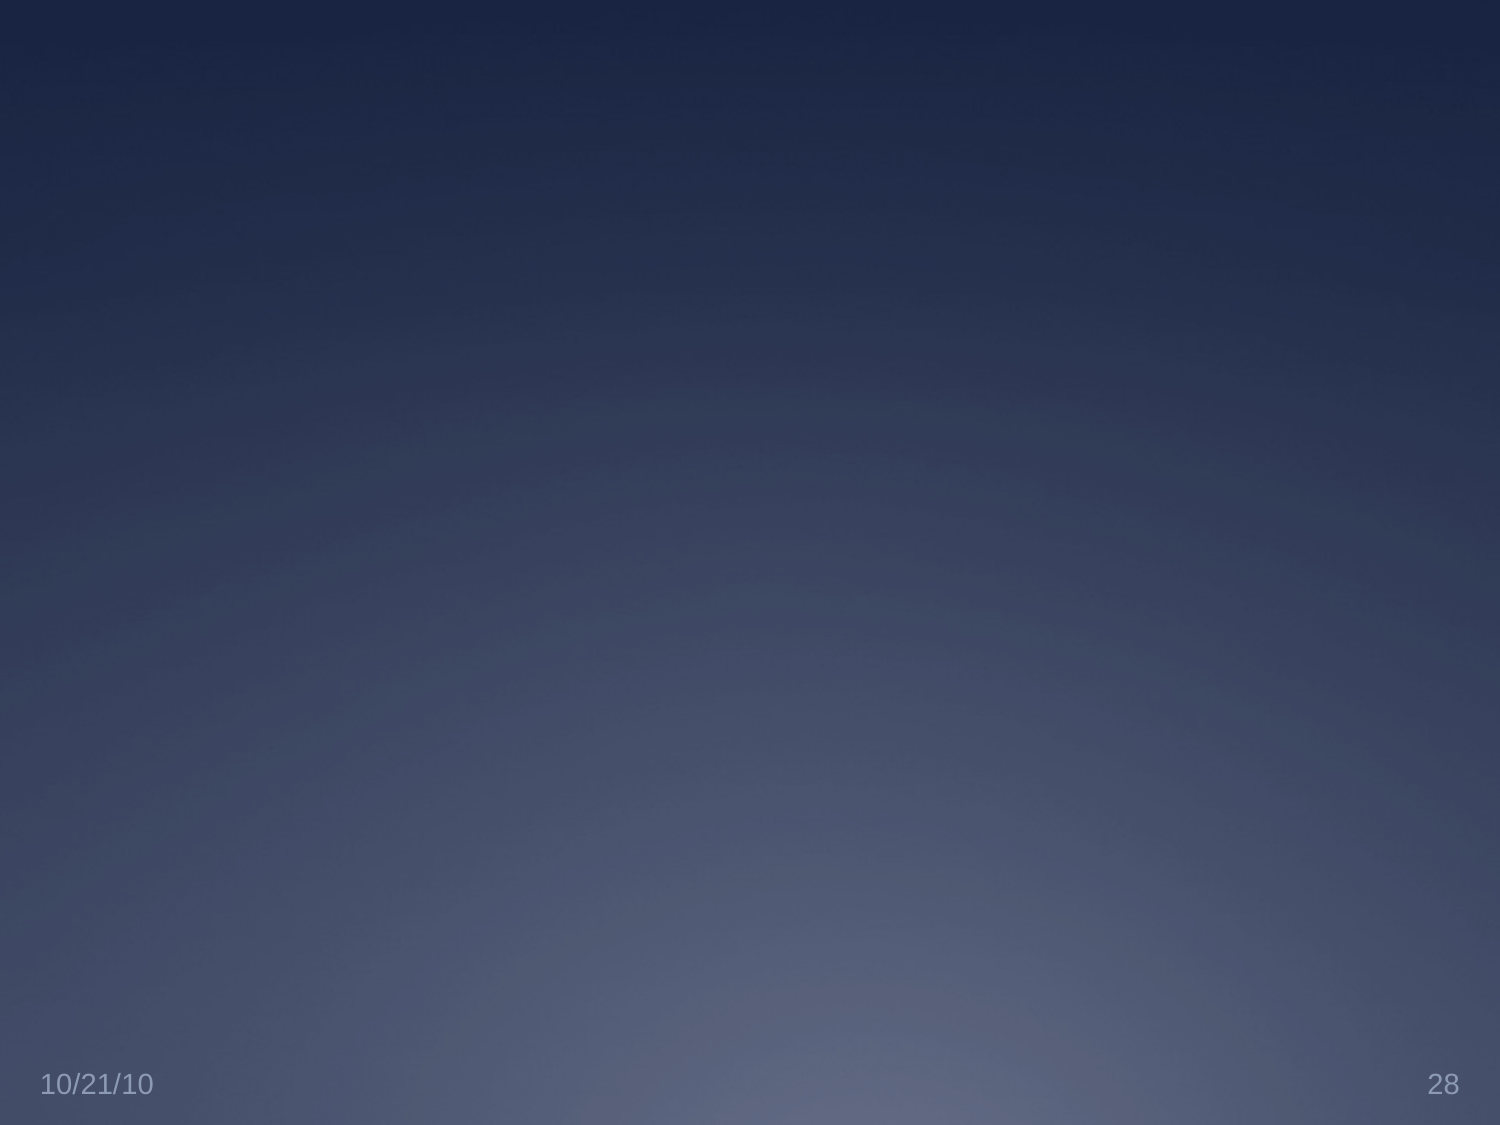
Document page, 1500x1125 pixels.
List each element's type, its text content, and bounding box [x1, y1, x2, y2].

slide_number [24, 1052, 288, 1113]
slide_number 28 [1374, 1052, 1475, 1113]
